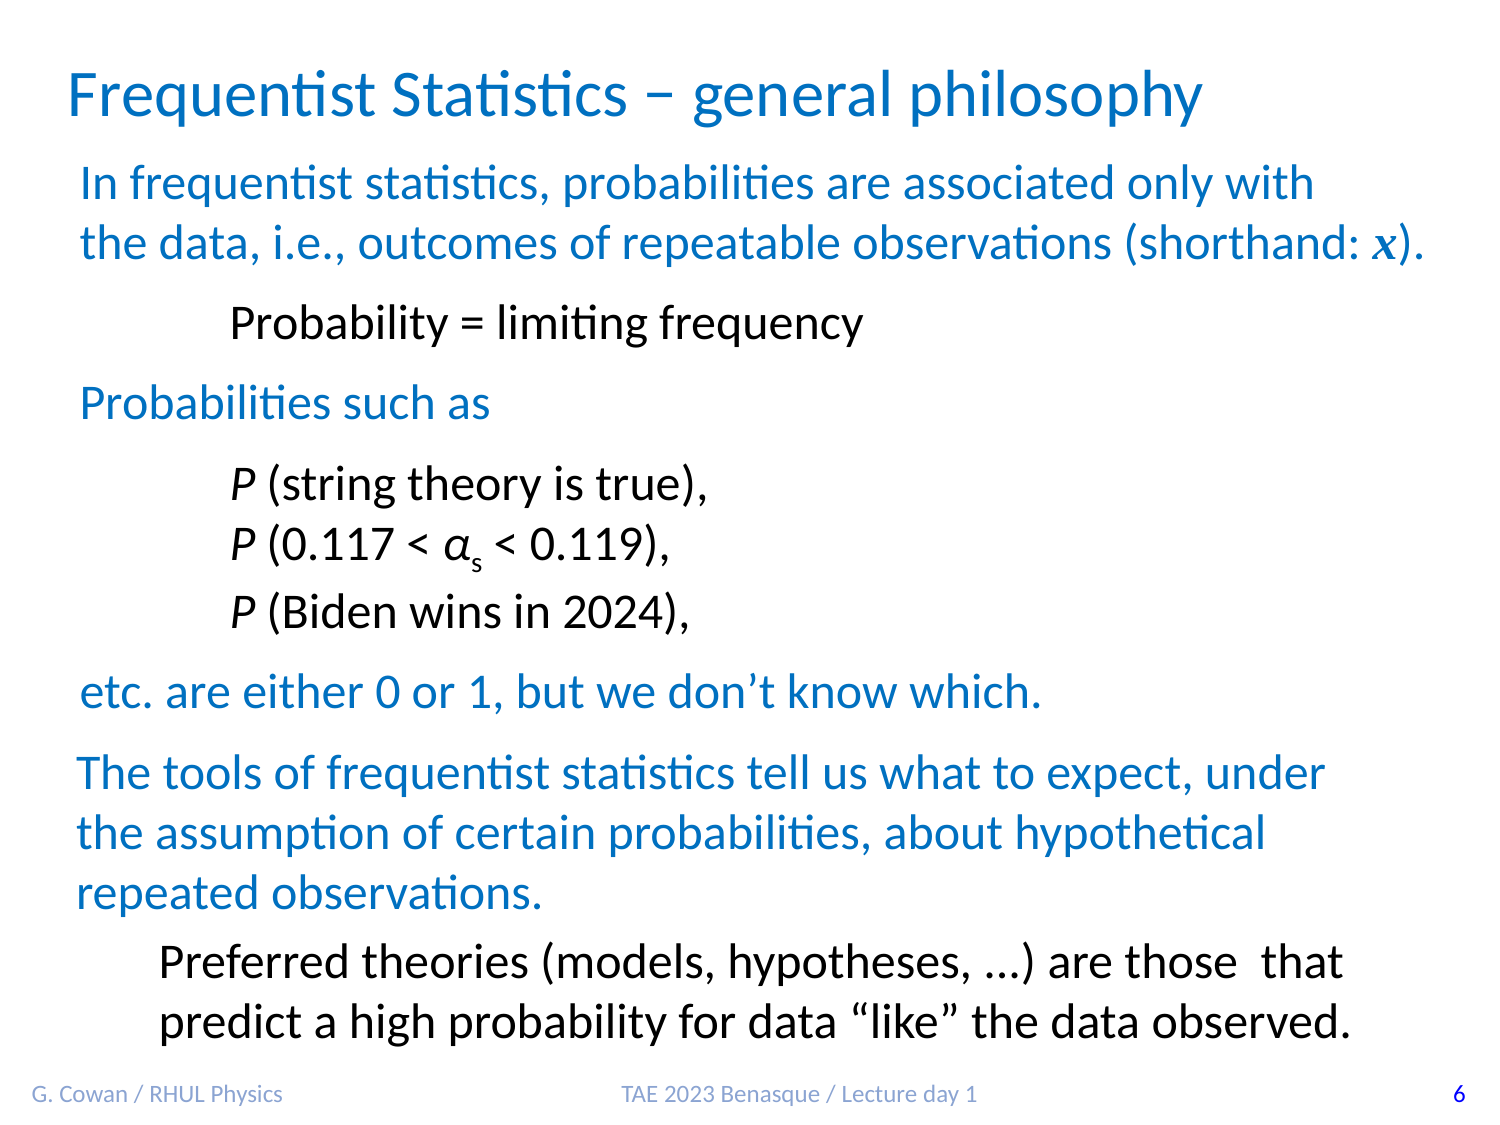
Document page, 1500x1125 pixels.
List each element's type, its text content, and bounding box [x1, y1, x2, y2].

footer TAE 2023 Benasque / Lecture day 1 [338, 1062, 1262, 1123]
text_box In frequentist statistics, probabilities are associated only with the data, i.e., outcomes of repeatable observations (shorthand: x). Probability = limiting frequency Probabilities such as P (string theory is true), P (0.117 < αs < 0.119), P (Biden wins in 2024), etc. are either 0 or 1, but we don’t know which. [64, 142, 1481, 726]
text_box Frequentist Statistics − general philosophy [41, 42, 1247, 149]
slide_number G. Cowan / RHUL Physics [16, 1062, 338, 1123]
slide_number 6 [1262, 1062, 1481, 1123]
text_box Preferred theories (models, hypotheses, ...) are those that predict a high probability for data “like” the data observed. [144, 920, 1478, 1056]
text_box The tools of frequentist statistics tell us what to expect, under the assumption of certain probabilities, about hypothetical repeated observations. [61, 731, 1432, 927]
